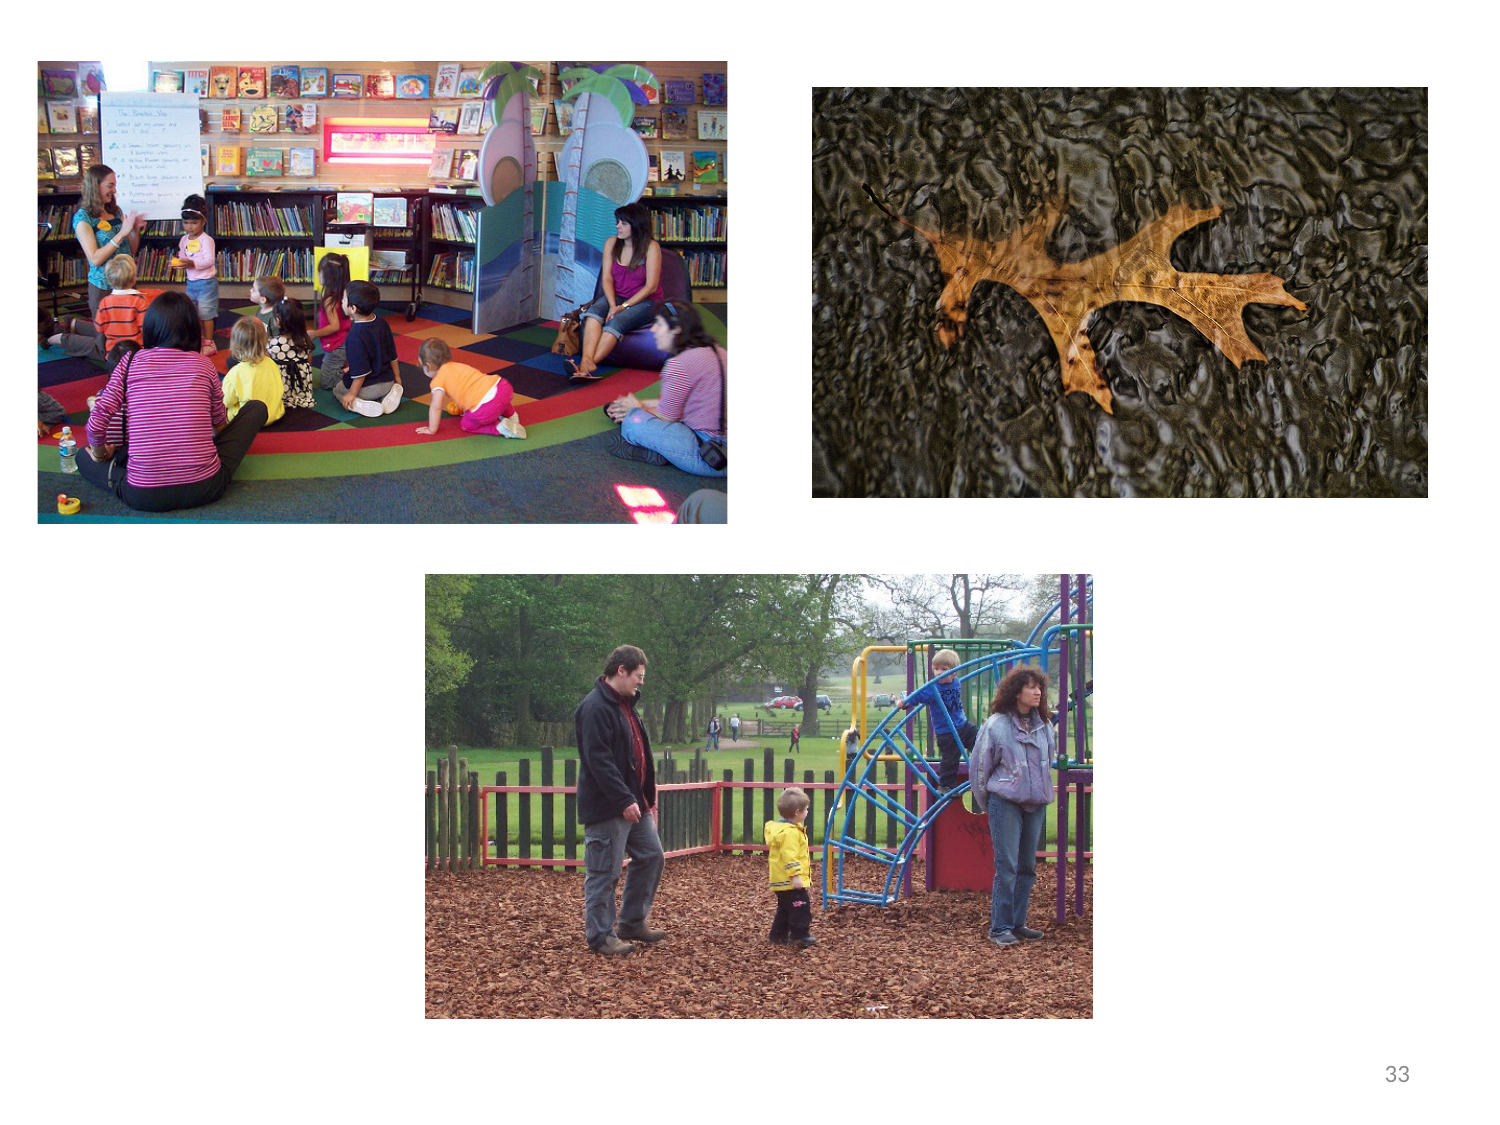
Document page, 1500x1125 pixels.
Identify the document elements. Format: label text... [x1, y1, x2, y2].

picture [424, 574, 1093, 1020]
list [37, 60, 728, 524]
slide_number 33 [1074, 1042, 1425, 1103]
picture [812, 87, 1428, 498]
